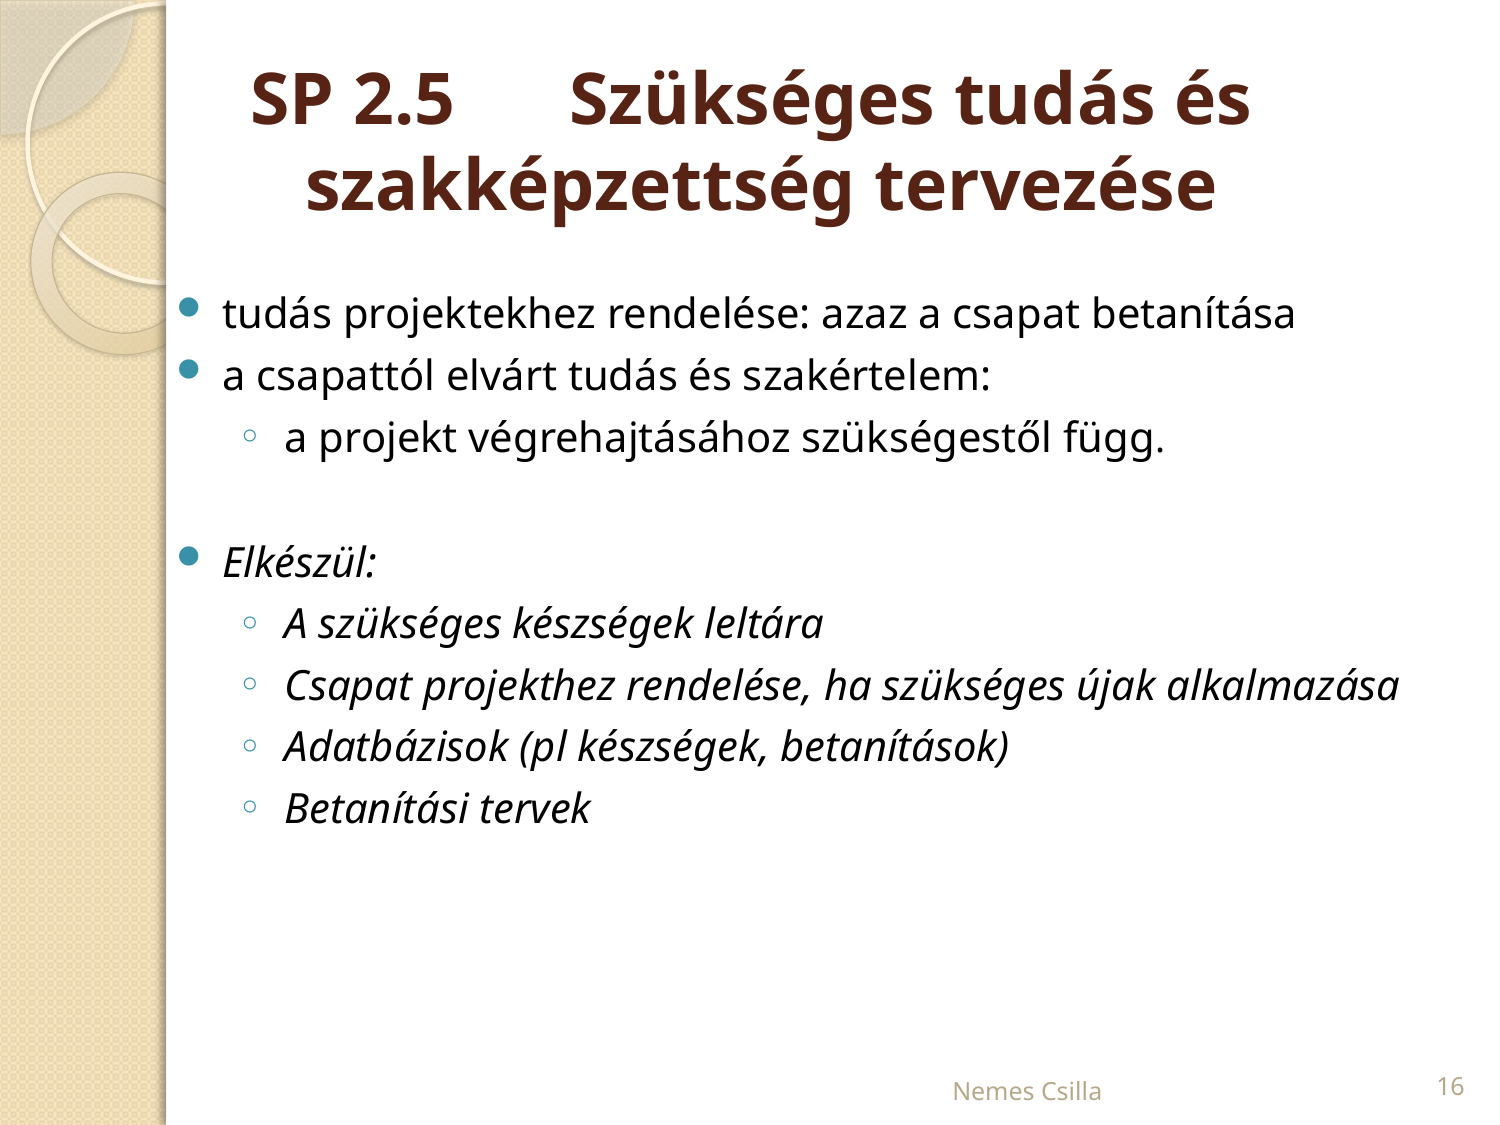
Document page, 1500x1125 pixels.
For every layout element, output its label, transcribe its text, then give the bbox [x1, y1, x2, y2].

footer Nemes Csilla [937, 1034, 1413, 1113]
title SP 2.5 Szükséges tudás és szakképzettség tervezése [235, 45, 1466, 233]
slide_number 16 [1413, 1034, 1488, 1113]
list tudás projektekhez rendelése: azaz a csapat betanítása a csapattól elvárt tudás és szakértelem: a projekt végrehajtásához szükségestől függ. Elkészül: A szükséges készségek leltára Csapat projekthez rendelése, ha szükséges újak alkalmazása Adatbázisok (pl készségek, betanítások) Betanítási tervek [147, 278, 1461, 1043]
